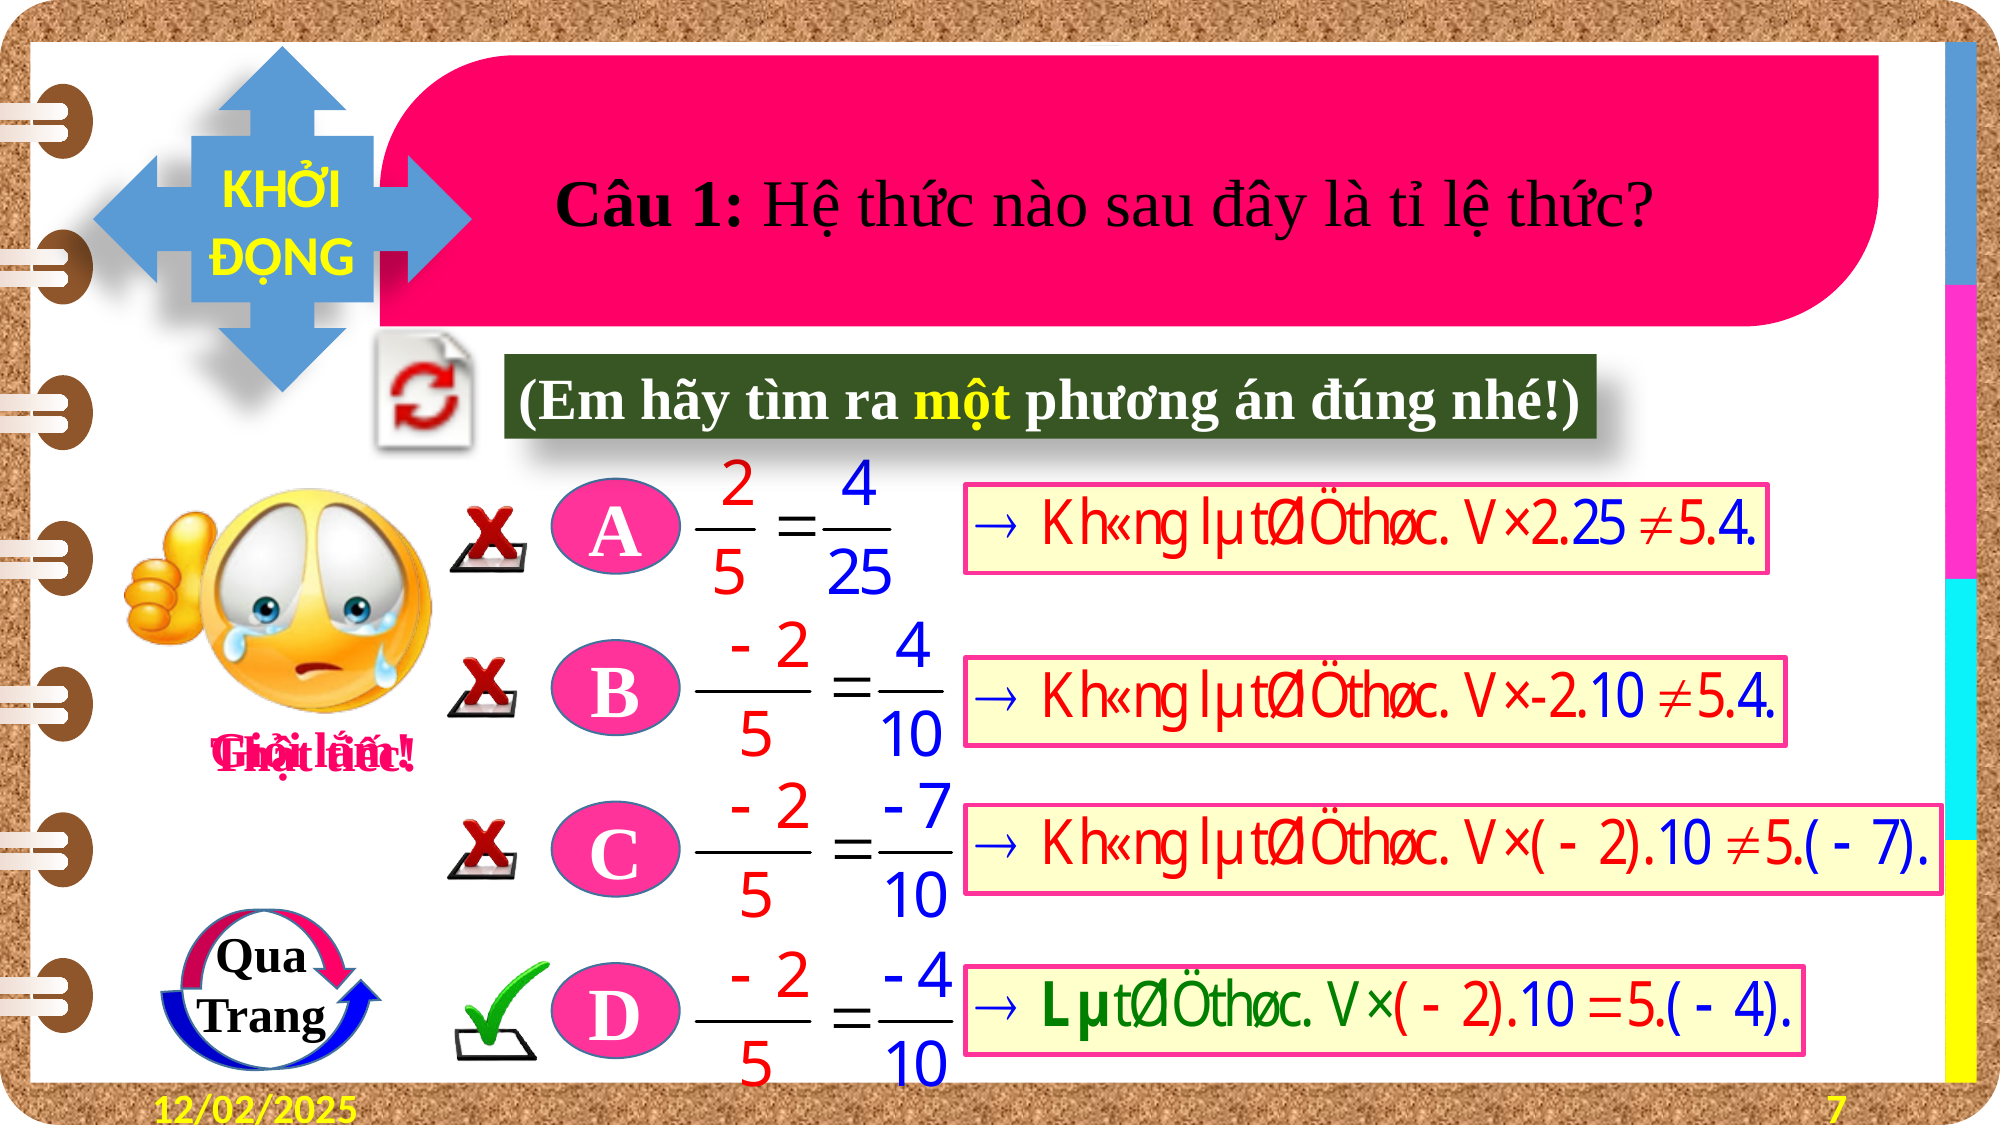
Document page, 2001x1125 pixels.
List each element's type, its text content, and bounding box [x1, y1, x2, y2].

text_box D [556, 962, 681, 1060]
picture [0, 433, 30, 540]
picture [0, 994, 30, 999]
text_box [967, 659, 1784, 744]
picture [356, 321, 488, 467]
text_box A [550, 483, 682, 575]
text_box [368, 46, 1688, 142]
picture [442, 954, 556, 1067]
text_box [163, 909, 385, 1070]
picture [0, 142, 30, 249]
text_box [448, 501, 512, 786]
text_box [688, 608, 953, 767]
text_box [379, 55, 1879, 392]
picture [0, 870, 30, 977]
text_box B [550, 639, 681, 737]
picture [0, 848, 30, 853]
picture [0, 265, 30, 271]
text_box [124, 501, 195, 786]
picture [512, 652, 521, 723]
picture [442, 473, 538, 579]
text_box KHỞI ĐỘNG [91, 44, 379, 394]
text_box C [550, 800, 681, 898]
picture [0, 703, 30, 708]
picture [442, 814, 521, 884]
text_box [688, 770, 960, 928]
picture [0, 557, 30, 562]
picture [0, 579, 30, 686]
picture [0, 120, 30, 125]
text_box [967, 968, 1802, 1053]
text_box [967, 807, 1940, 891]
picture [0, 287, 30, 394]
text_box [688, 447, 900, 606]
picture [0, 0, 2001, 1125]
text_box (Em hãy tìm ra một phương án đúng nhé!) [504, 392, 1597, 439]
picture [0, 411, 30, 416]
picture [0, 724, 30, 832]
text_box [967, 486, 1766, 571]
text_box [195, 484, 448, 790]
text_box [688, 939, 963, 1097]
